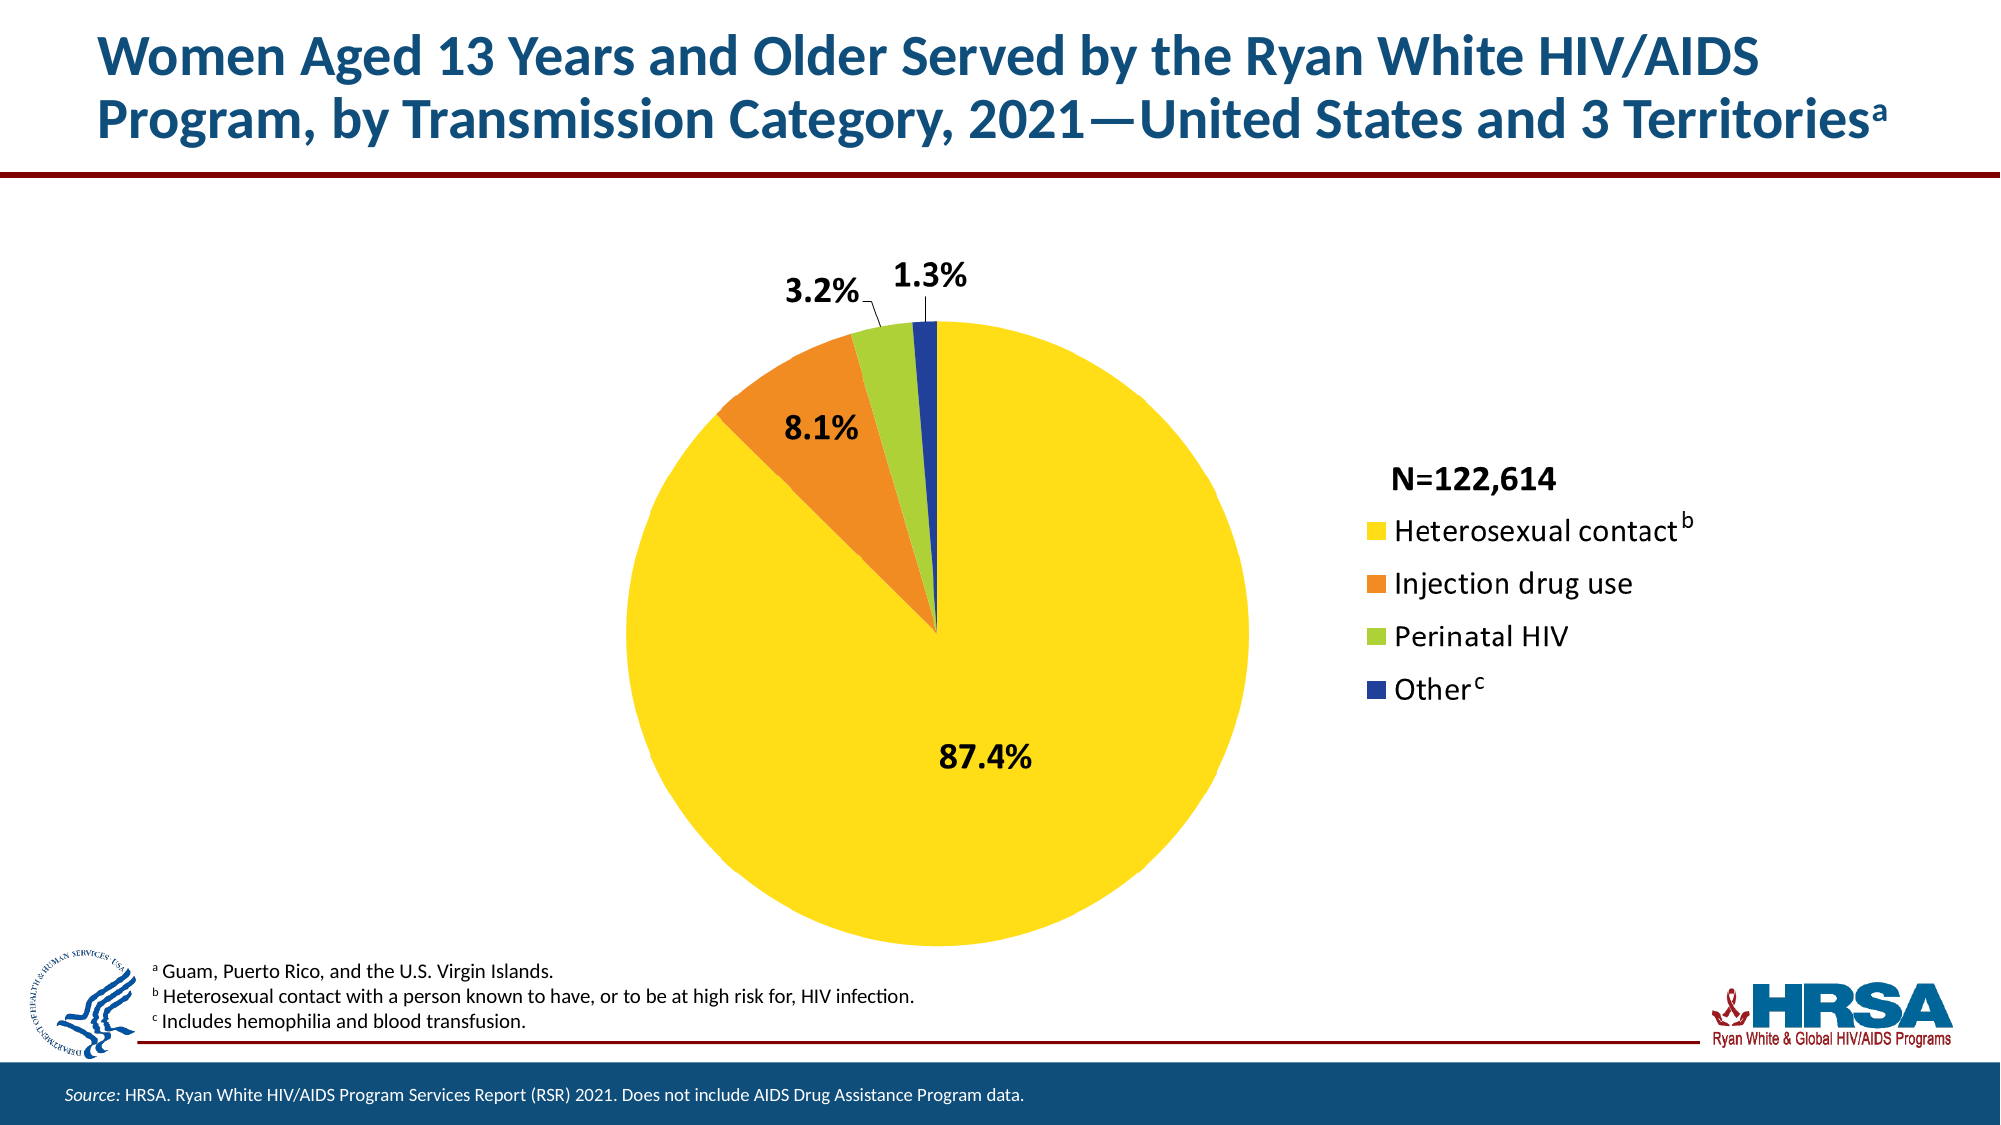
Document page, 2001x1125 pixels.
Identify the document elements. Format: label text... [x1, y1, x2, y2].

text_box a Guam, Puerto Rico, and the U.S. Virgin Islands. b Heterosexual contact with a person known to have, or to be at high risk for, HIV infection. c Includes hemophilia and blood transfusion. [137, 924, 1300, 1040]
picture [24, 946, 141, 1062]
picture [1712, 982, 1953, 1048]
picture [1872, 982, 1953, 1023]
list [509, 237, 1994, 952]
picture [1821, 995, 1836, 1002]
title Women Aged 13 Years and Older Served by the Ryan White HIV/AIDS Program, by Transmission Category, 2021—United States and 3 Territoriesa [82, 0, 1920, 197]
picture [1922, 1001, 1929, 1011]
